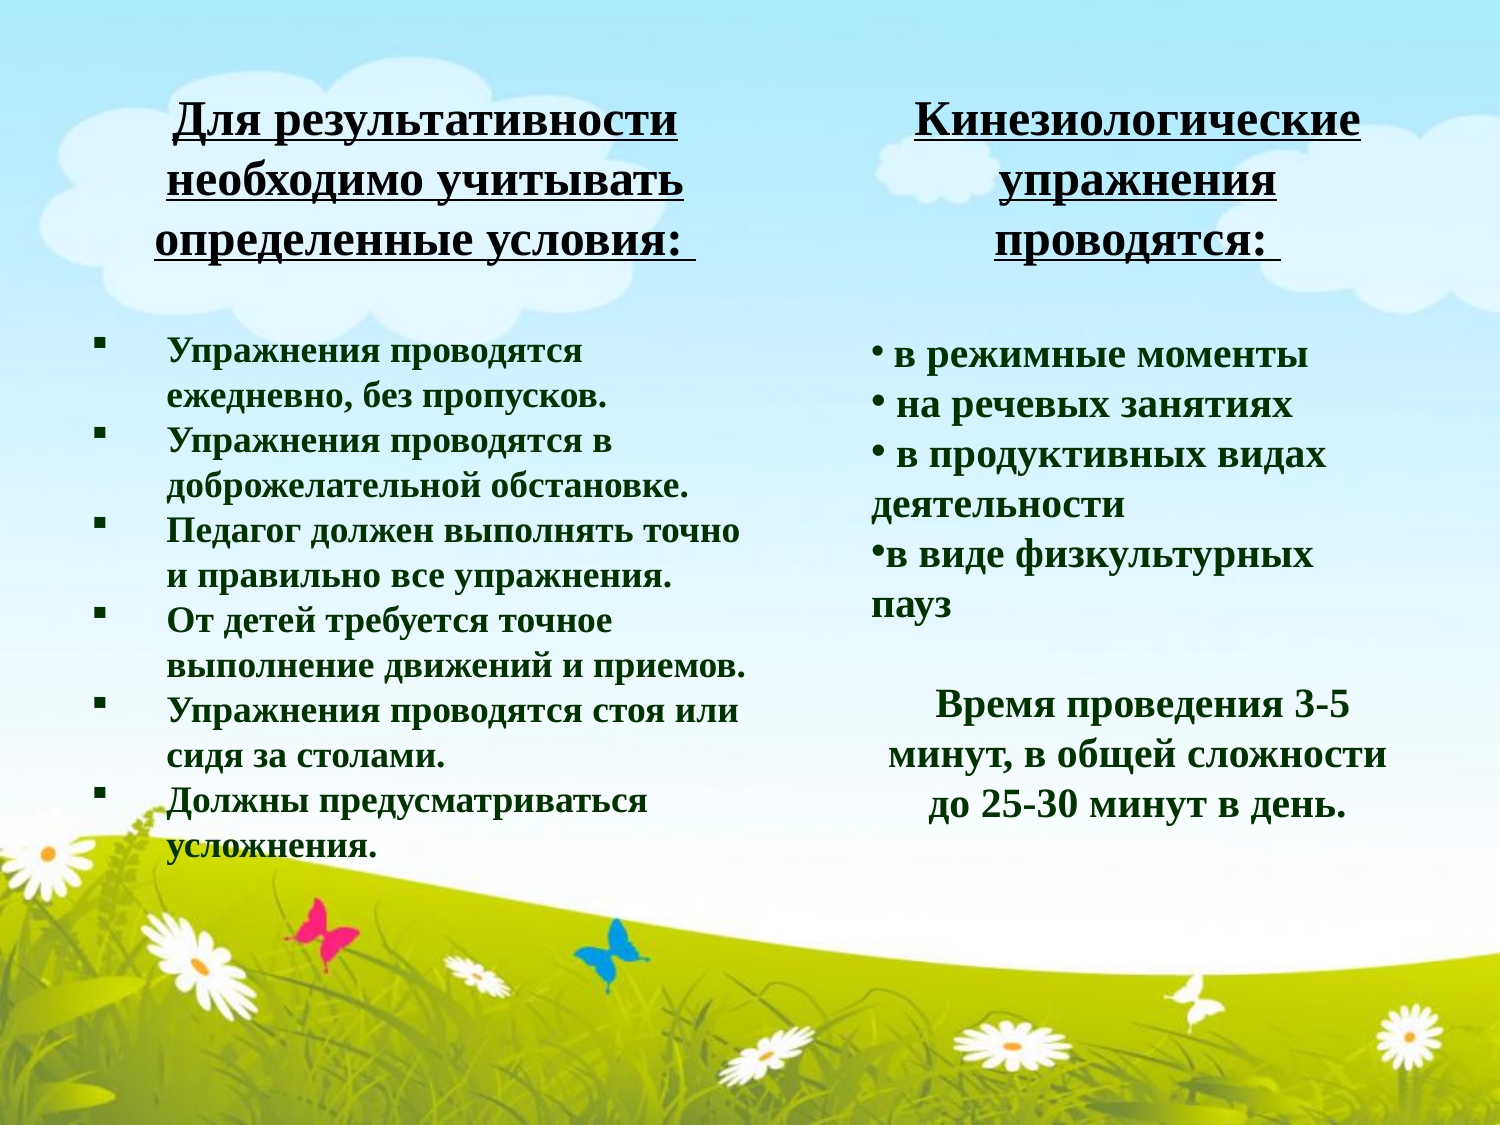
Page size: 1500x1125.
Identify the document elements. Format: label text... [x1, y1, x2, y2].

text_box Для результативности необходимо учитывать определенные условия: Упражнения проводятся ежедневно, без пропусков. Упражнения проводятся в доброжелательной обстановке. Педагог должен выполнять точно и правильно все упражнения. От детей требуется точное выполнение движений и приемов. Упражнения проводятся стоя или сидя за столами. Должны предусматриваться усложнения. [76, 78, 774, 873]
picture [0, 0, 1500, 1125]
text_box Кинезиологические упражнения проводятся: в режимные моменты на речевых занятиях в продуктивных видах деятельности в виде физкультурных пауз Время проведения 3-5 минут, в общей сложности до 25-30 минут в день. [856, 78, 1412, 834]
